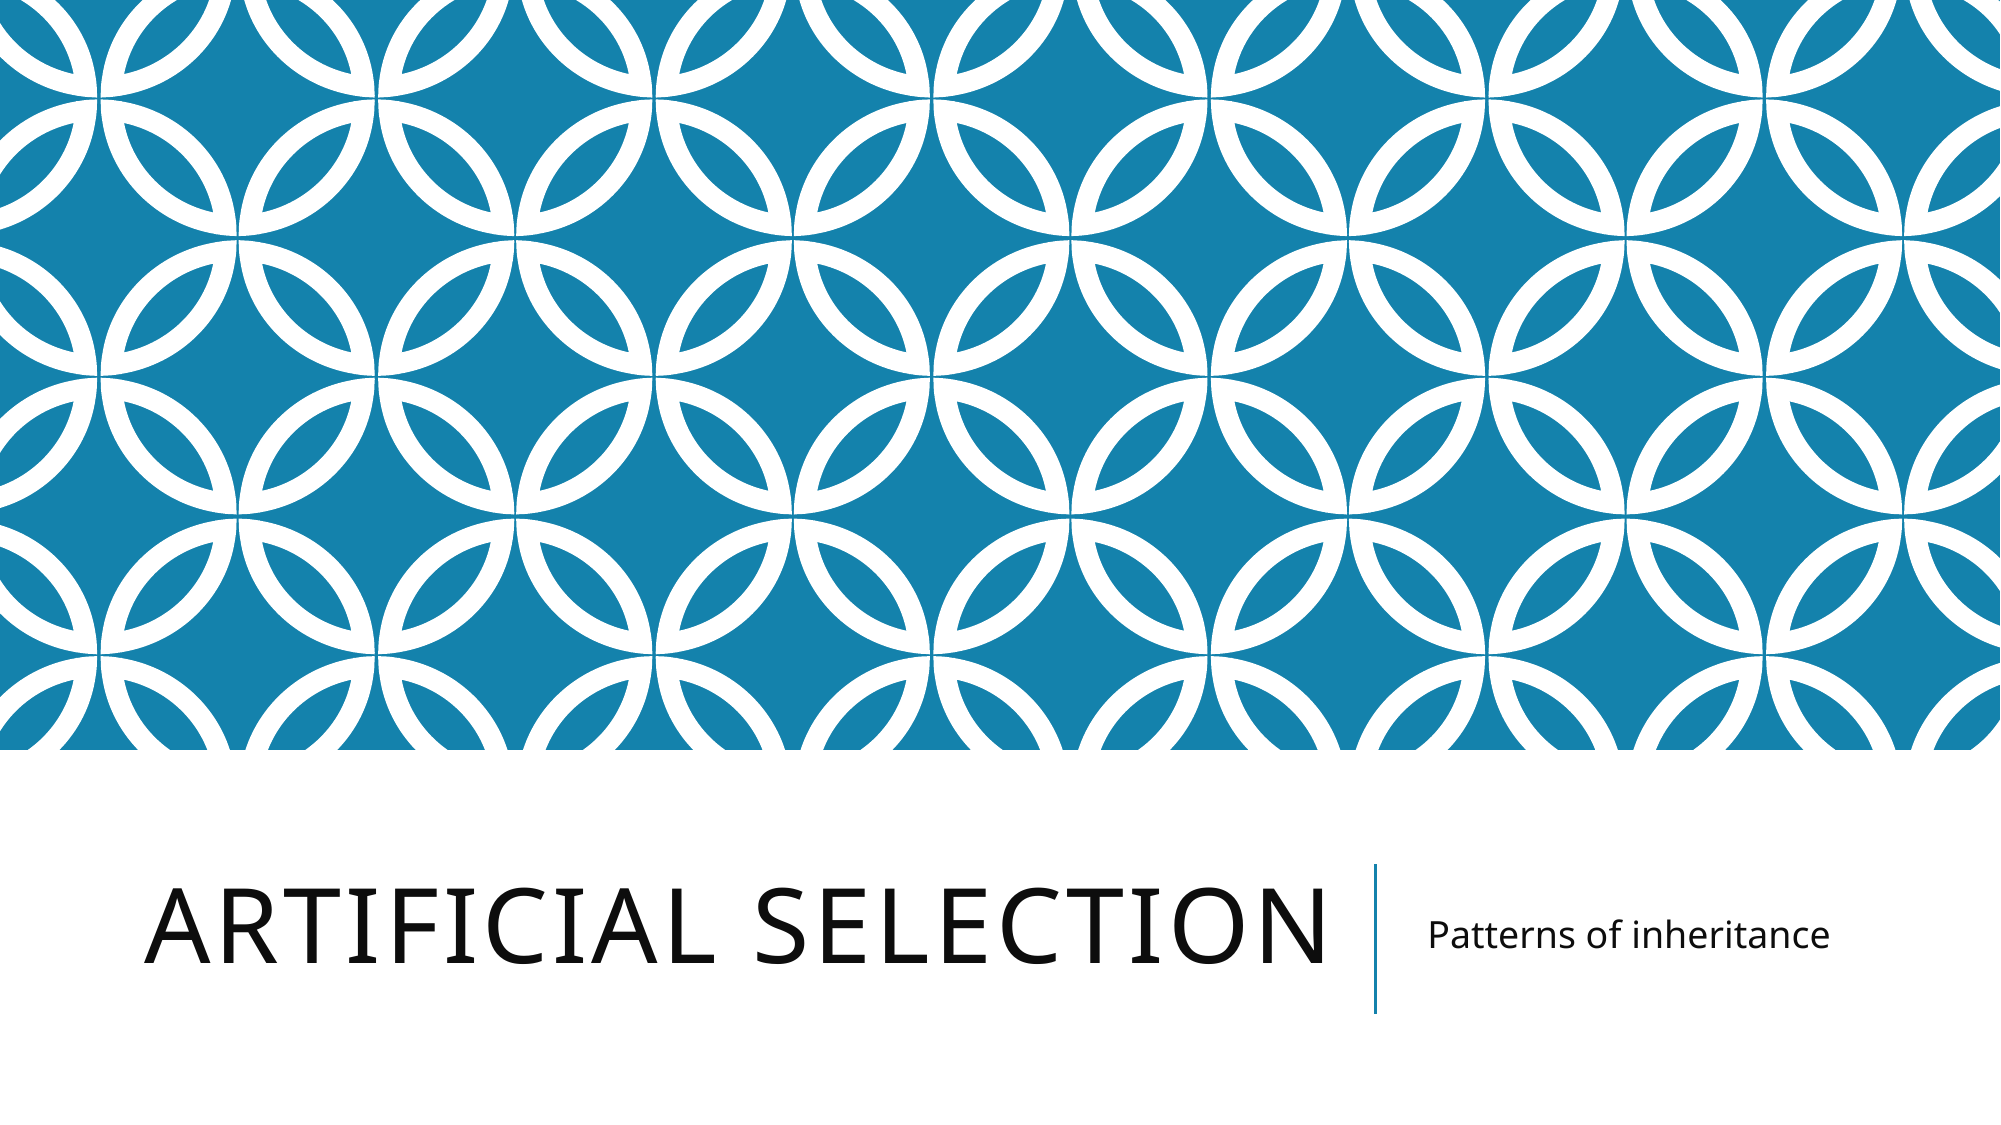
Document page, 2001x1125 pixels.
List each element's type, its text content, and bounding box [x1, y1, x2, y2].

subtitle Patterns of inheritance [1412, 813, 1938, 1054]
title Artificial selection [75, 813, 1350, 1054]
